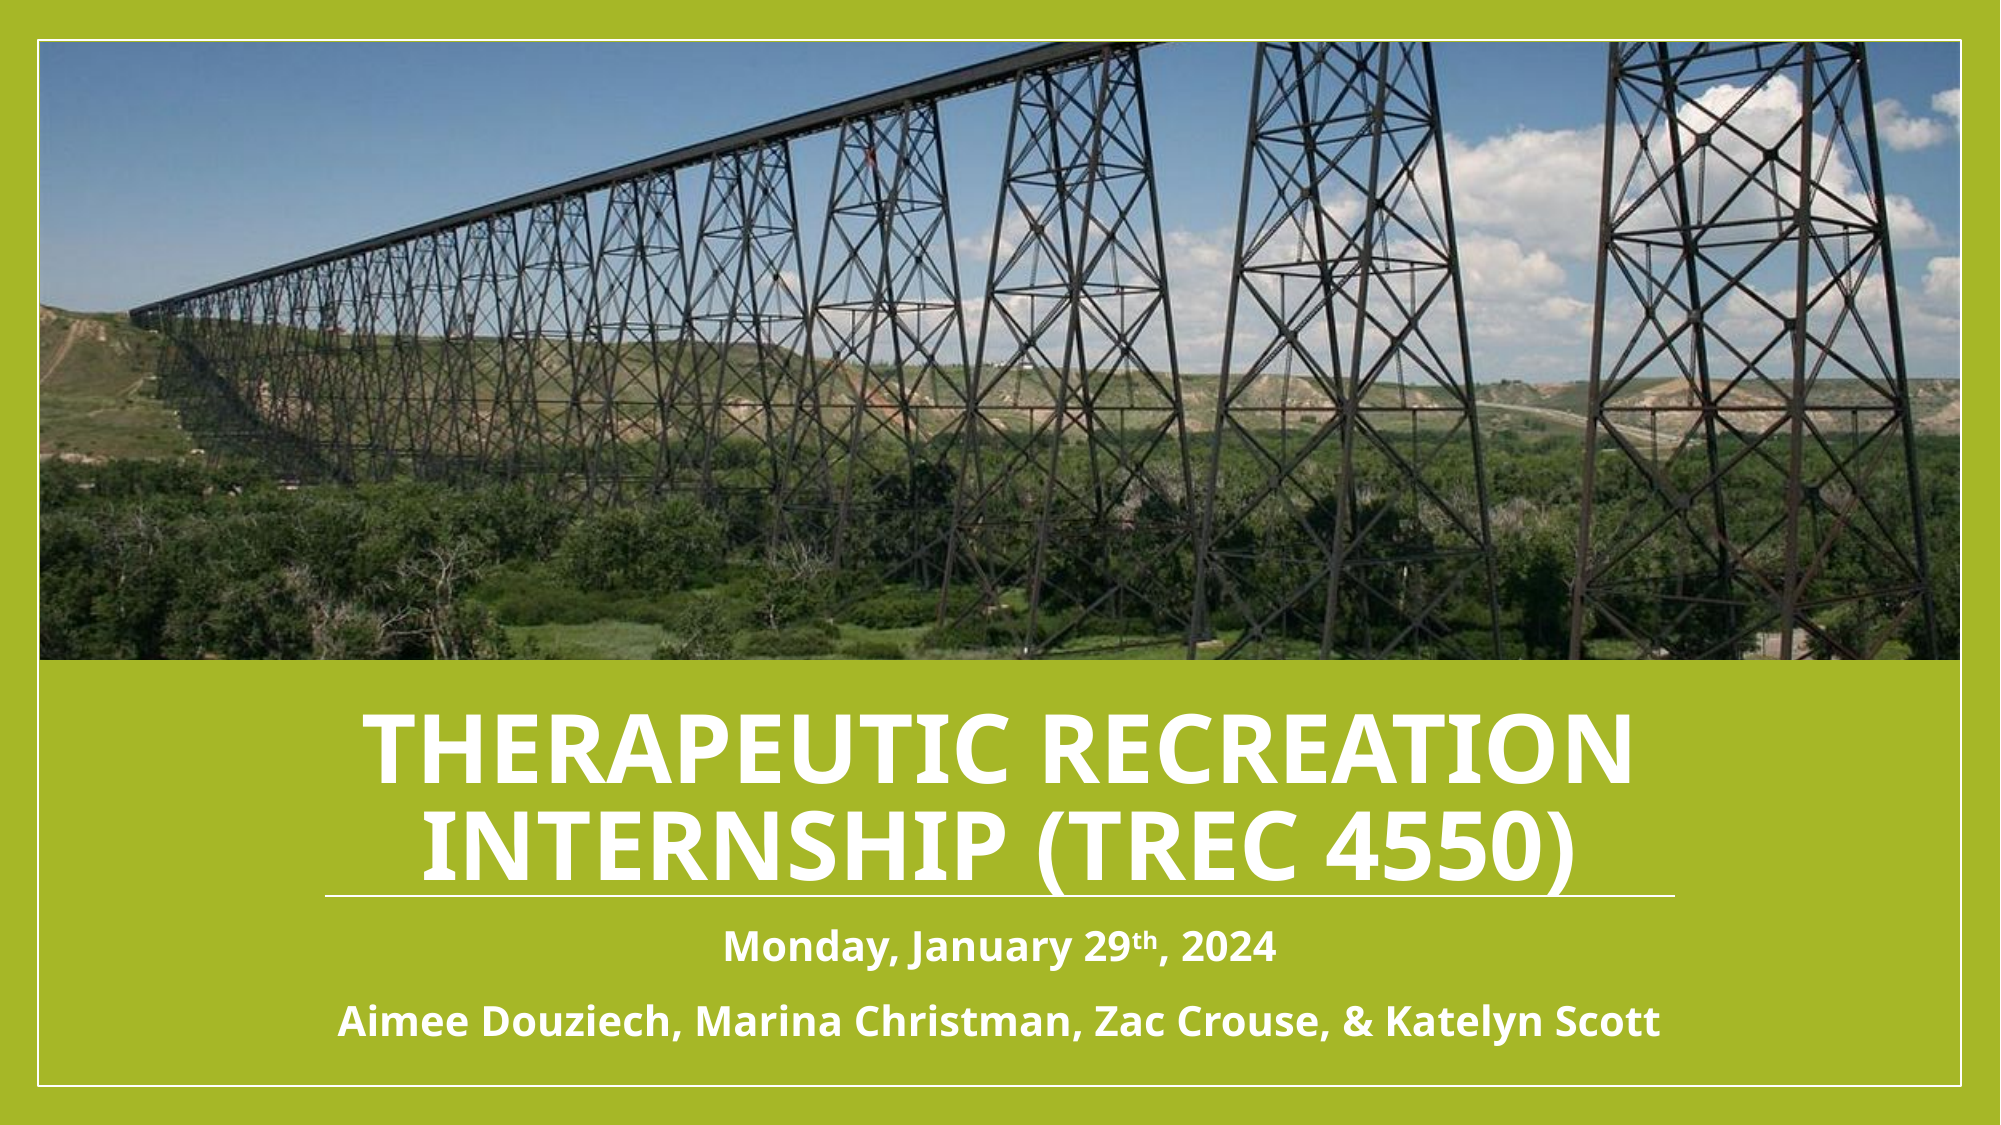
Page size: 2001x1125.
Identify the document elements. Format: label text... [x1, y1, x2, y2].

picture [39, 41, 1961, 660]
subtitle Monday, January 29th, 2024 Aimee Douziech, Marina Christman, Zac Crouse, & Katelyn Scott [280, 918, 1719, 1050]
title Therapeutic Recreation Internship (TREC 4550) [182, 690, 1818, 908]
